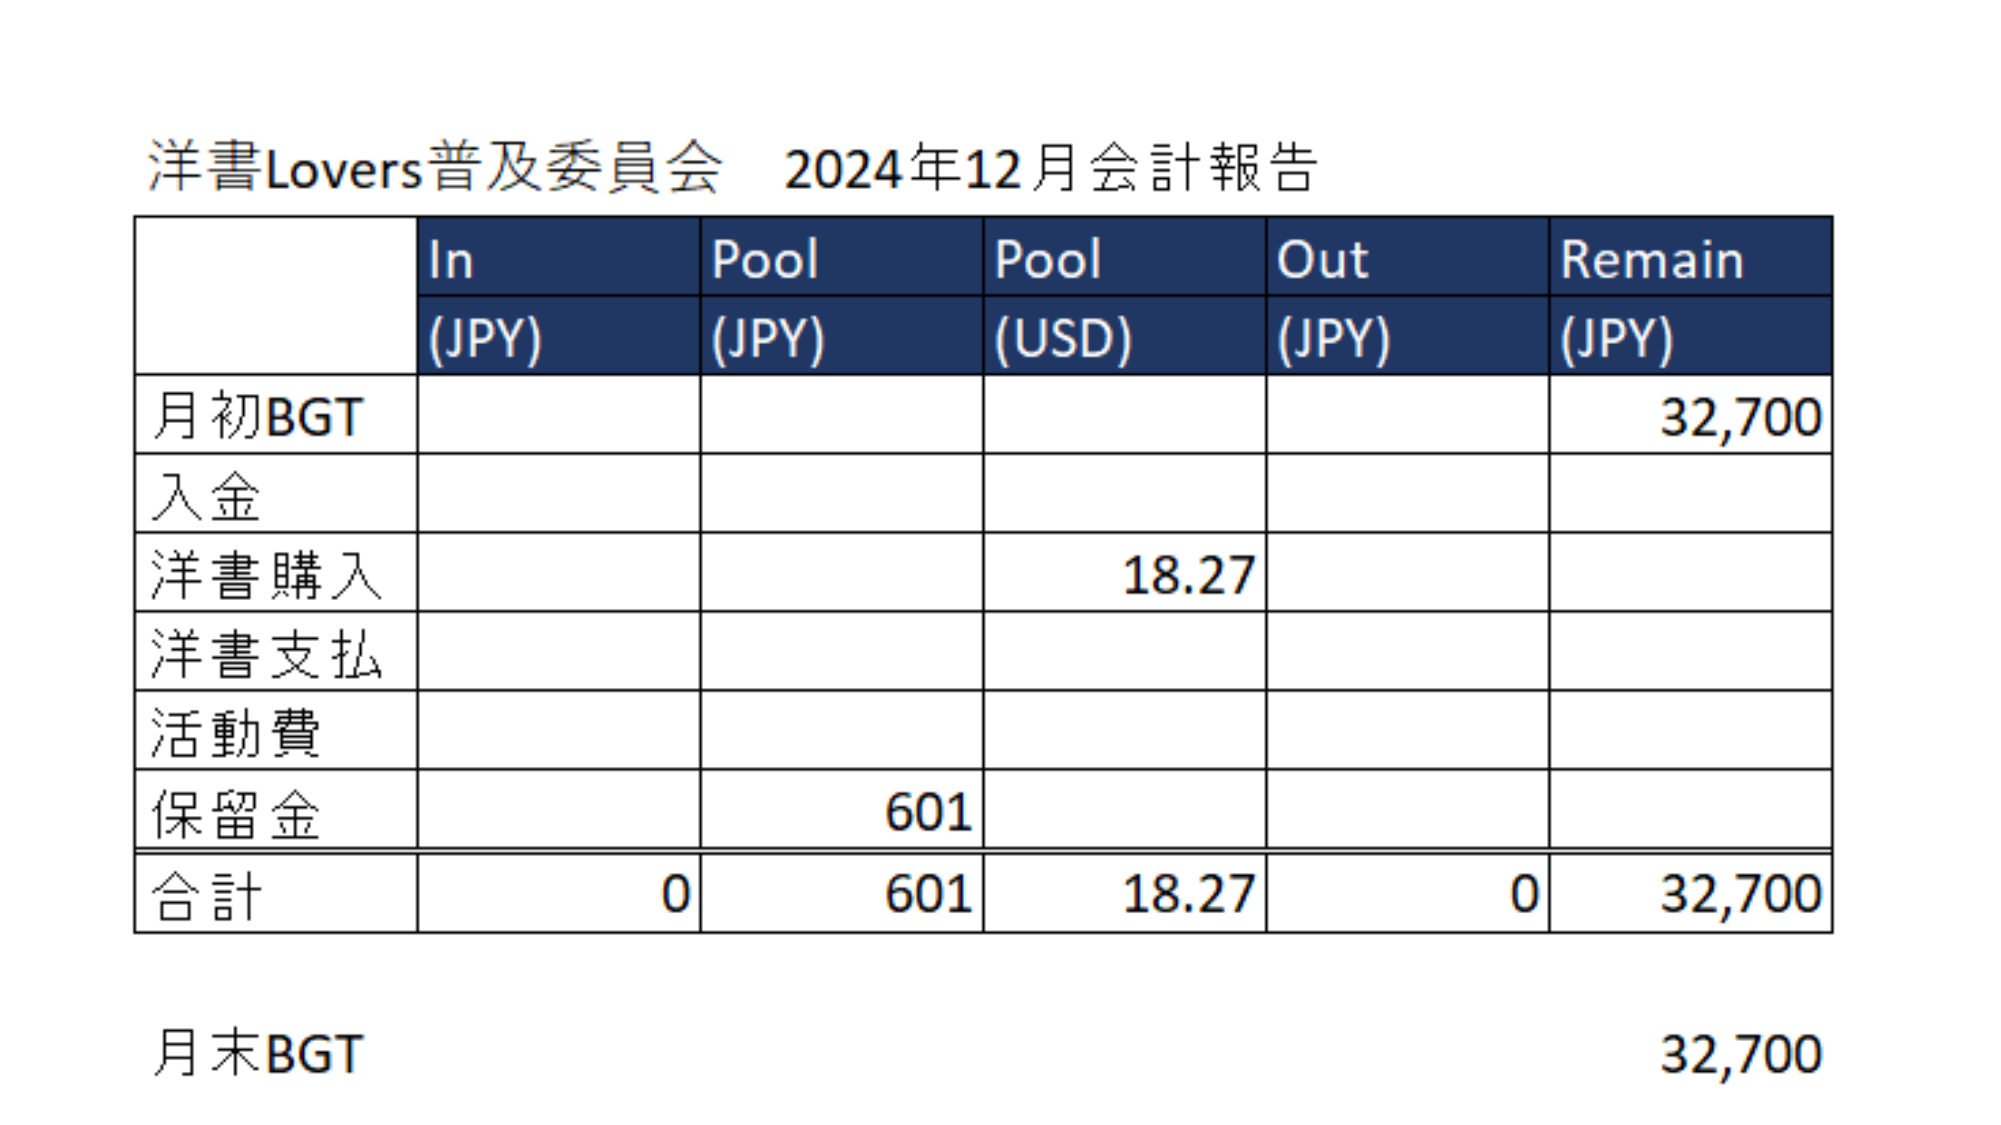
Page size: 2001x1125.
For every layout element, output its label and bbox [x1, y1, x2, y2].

picture [107, 99, 1840, 1090]
